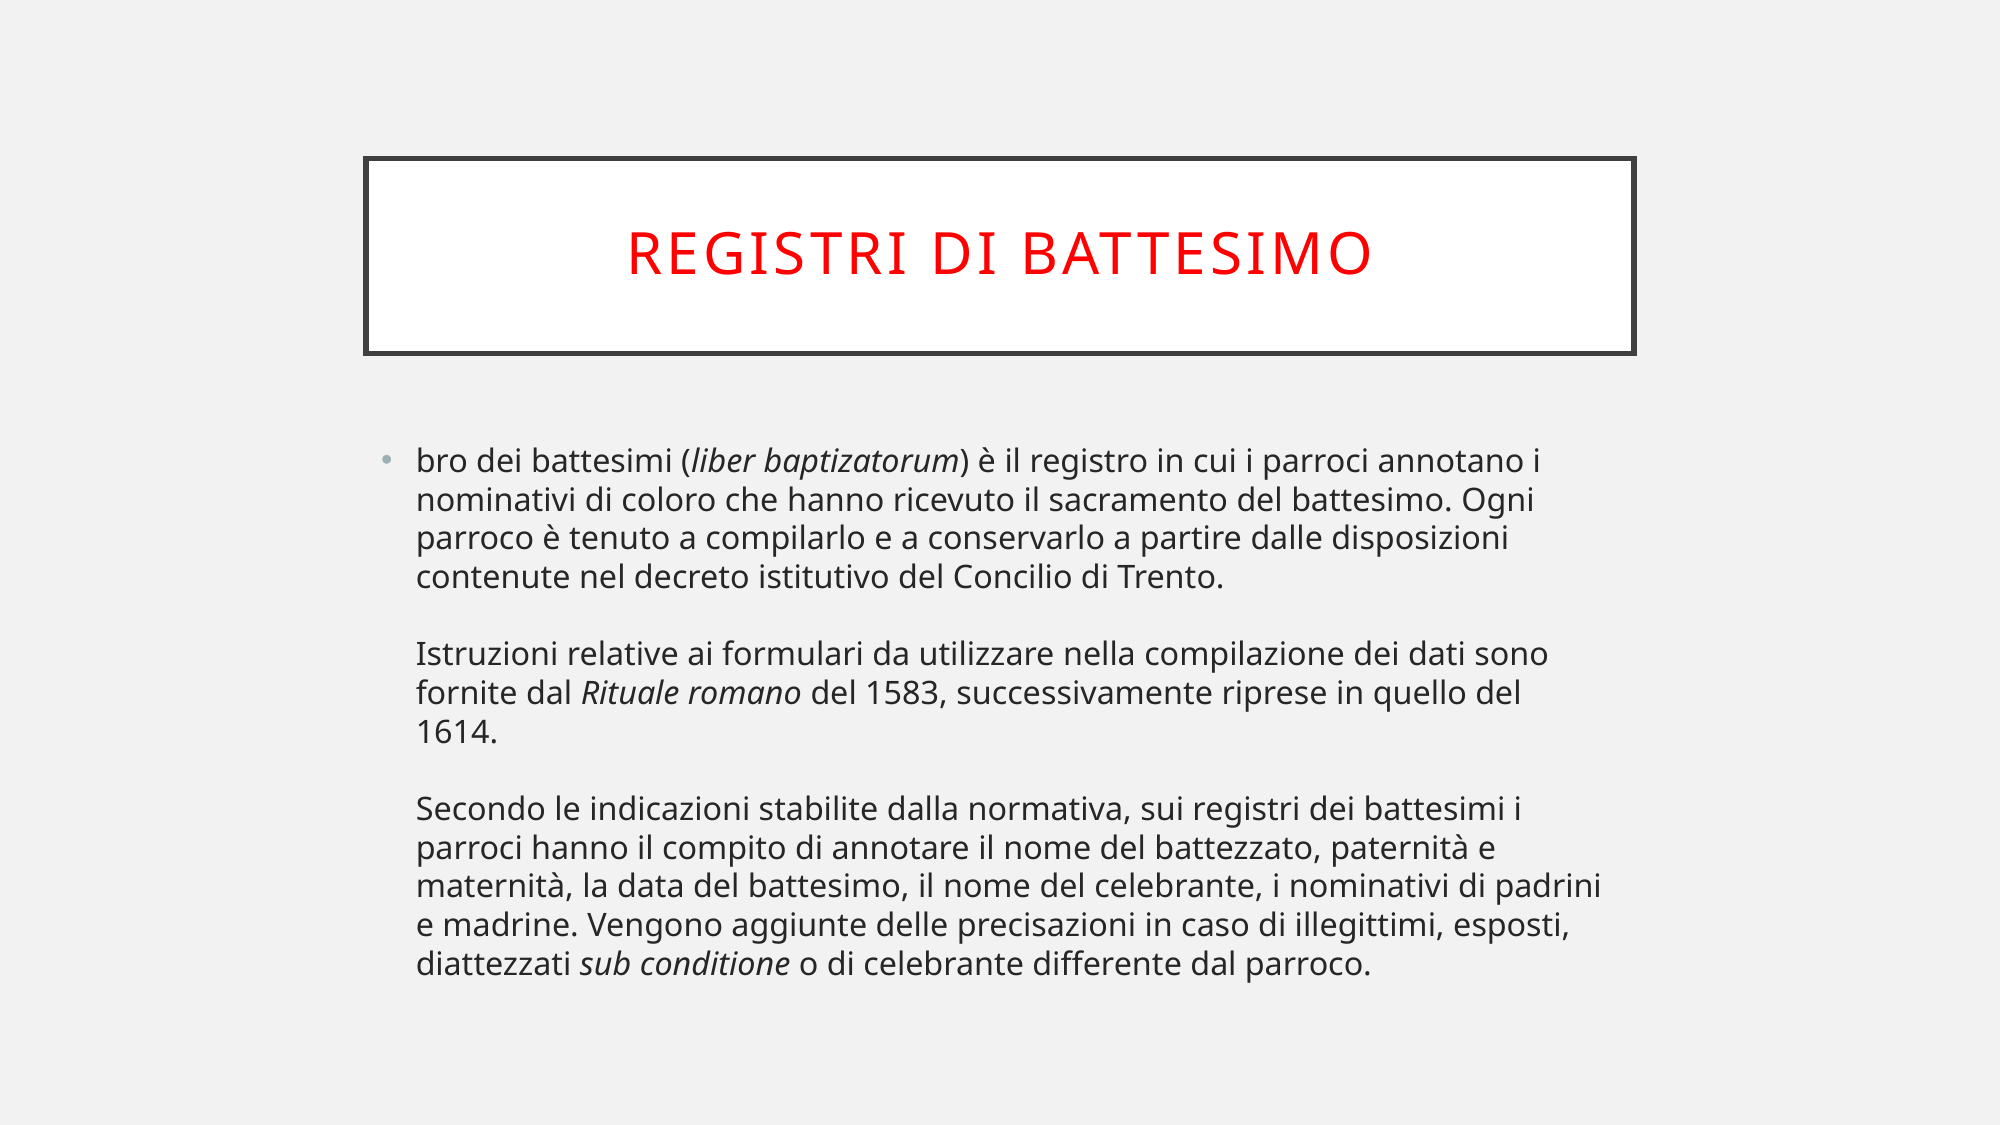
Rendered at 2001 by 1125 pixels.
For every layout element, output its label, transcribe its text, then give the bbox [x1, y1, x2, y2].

list bro dei battesimi (liber baptizatorum) è il registro in cui i parroci annotano i nominativi di coloro che hanno ricevuto il sacramento del battesimo. Ogni parroco è tenuto a compilarlo e a conservarlo a partire dalle disposizioni contenute nel decreto istitutivo del Concilio di Trento. Istruzioni relative ai formulari da utilizzare nella compilazione dei dati sono fornite dal Rituale romano del 1583, successivamente riprese in quello del 1614. Secondo le indicazioni stabilite dalla normativa, sui registri dei battesimi i parroci hanno il compito di annotare il nome del battezzato, paternità e maternità, la data del battesimo, il nome del celebrante, i nominativi di padrini e madrine. Vengono aggiunte delle precisazioni in caso di illegittimi, esposti, diattezzati sub conditione o di celebrante differente dal parroco. [366, 432, 1634, 1074]
title Registri di Battesimo [363, 156, 1637, 356]
